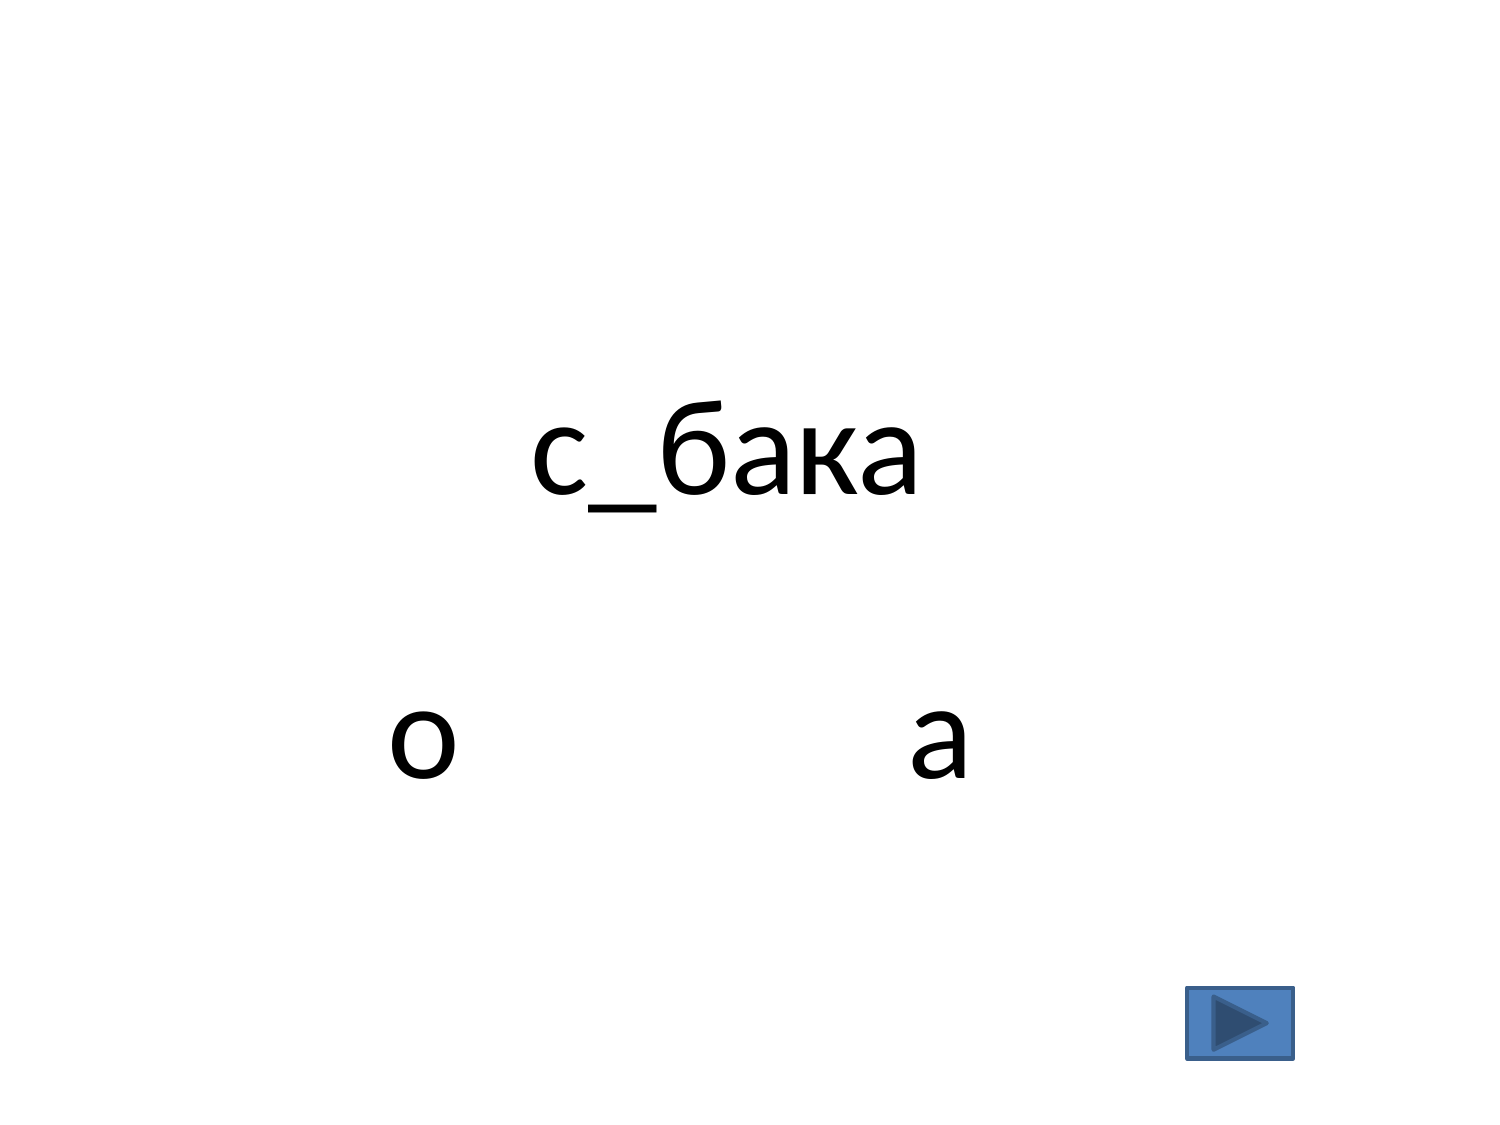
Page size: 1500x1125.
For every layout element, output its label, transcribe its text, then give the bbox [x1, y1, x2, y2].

text_box о [372, 633, 475, 814]
text_box а [892, 633, 988, 814]
text_box [1185, 986, 1295, 1061]
text_box с_бака [515, 349, 939, 530]
